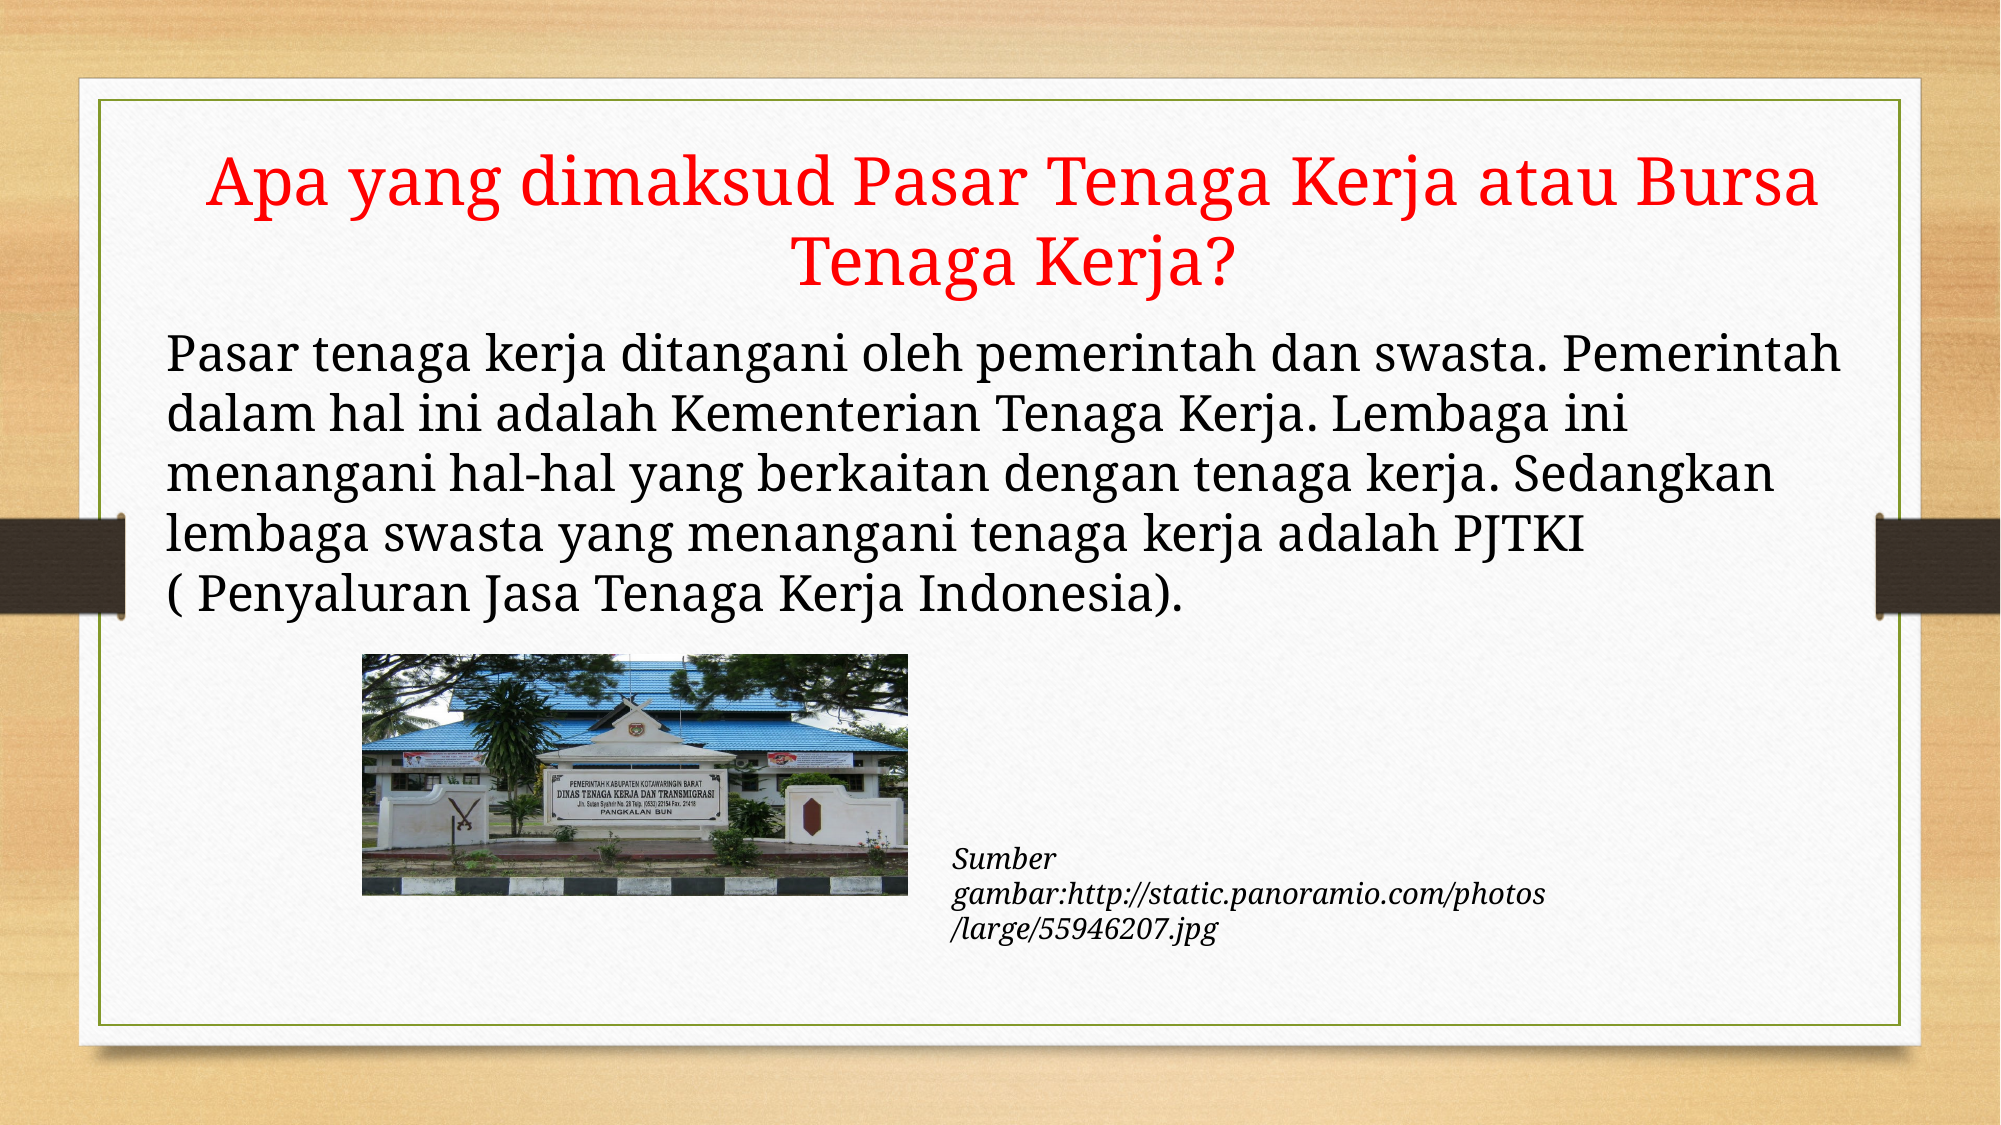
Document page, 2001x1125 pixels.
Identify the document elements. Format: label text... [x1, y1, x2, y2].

text_box Apa yang dimaksud Pasar Tenaga Kerja atau Bursa Tenaga Kerja? Pasar tenaga kerja ditangani oleh pemerintah dan swasta. Pemerintah dalam hal ini adalah Kementerian Tenaga Kerja. Lembaga ini menangani hal-hal yang berkaitan dengan tenaga kerja. Sedangkan lembaga swasta yang menangani tenaga kerja adalah PJTKI ( Penyaluran Jasa Tenaga Kerja Indonesia). [152, 131, 1877, 1063]
picture [0, 0, 2001, 1125]
text_box Sumber gambar:http://static.panoramio.com/photos/large/55946207.jpg [937, 832, 1563, 953]
